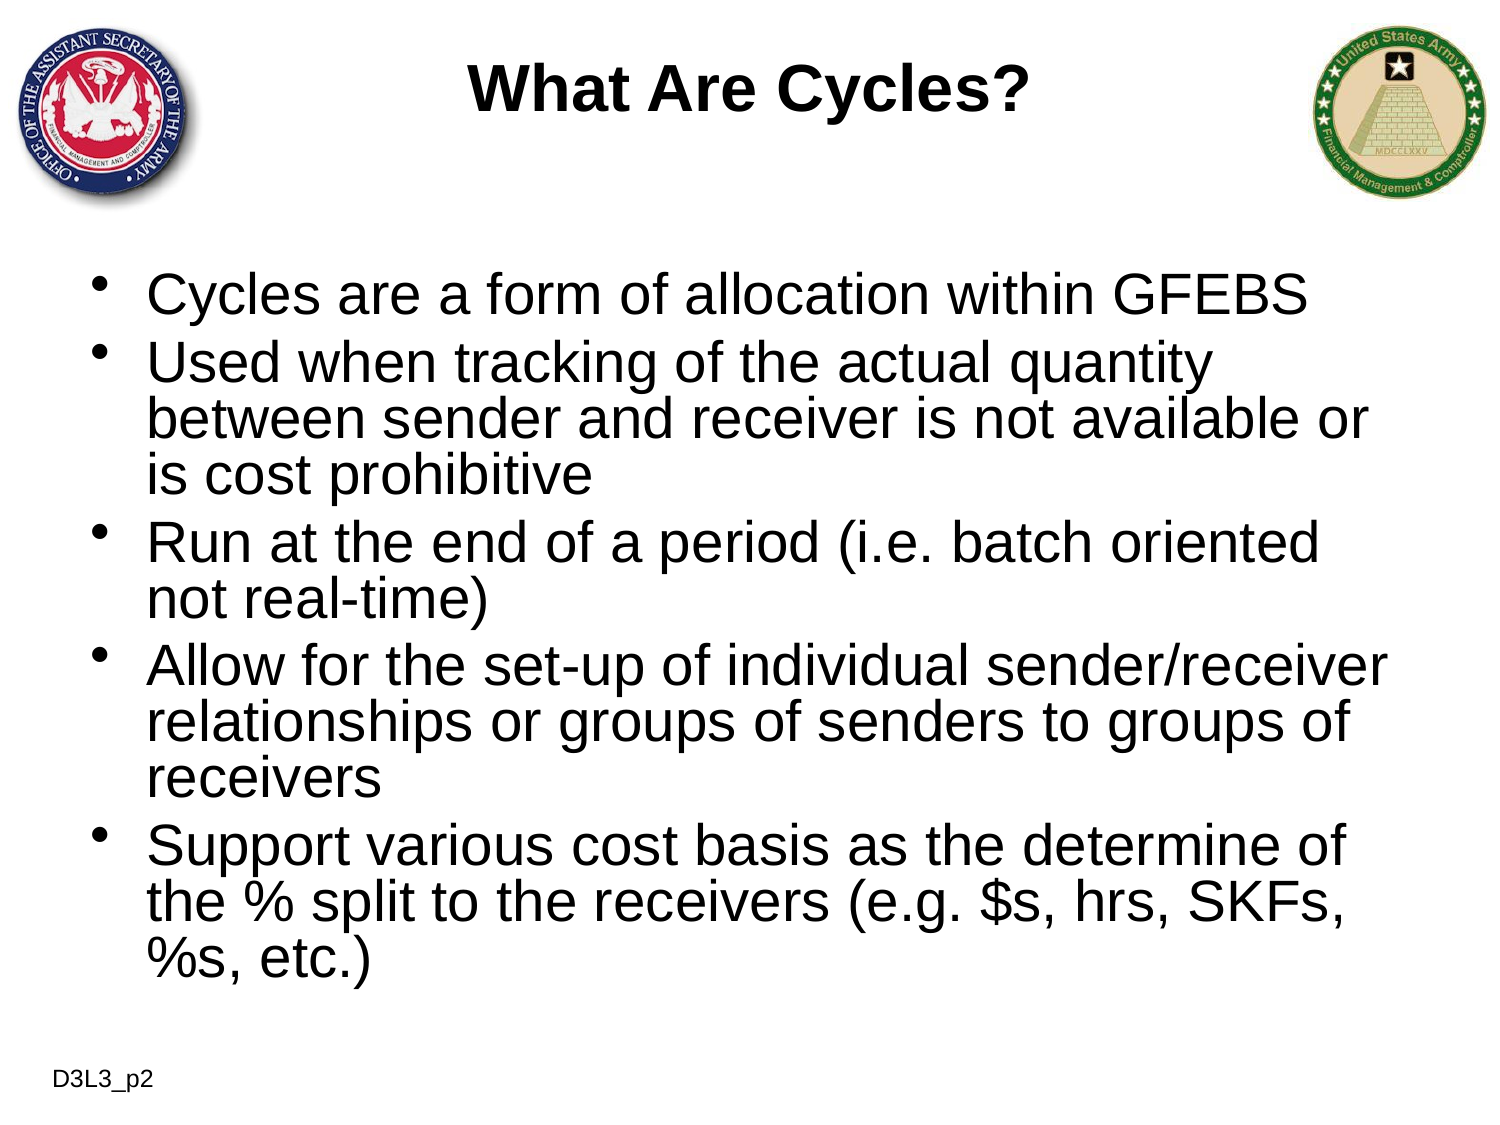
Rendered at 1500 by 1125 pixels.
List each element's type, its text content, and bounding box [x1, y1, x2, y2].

title What Are Cycles? [200, 37, 1300, 225]
list Cycles are a form of allocation within GFEBS Used when tracking of the actual quantity between sender and receiver is not available or is cost prohibitive Run at the end of a period (i.e. batch oriented not real-time) Allow for the set-up of individual sender/receiver relationships or groups of senders to groups of receivers Support various cost basis as the determine of the % split to the receivers (e.g. $s, hrs, SKFs, %s, etc.) [75, 262, 1425, 1050]
picture [1308, 23, 1490, 202]
text_box D3L3_p2 [36, 1062, 170, 1093]
picture [8, 18, 213, 222]
